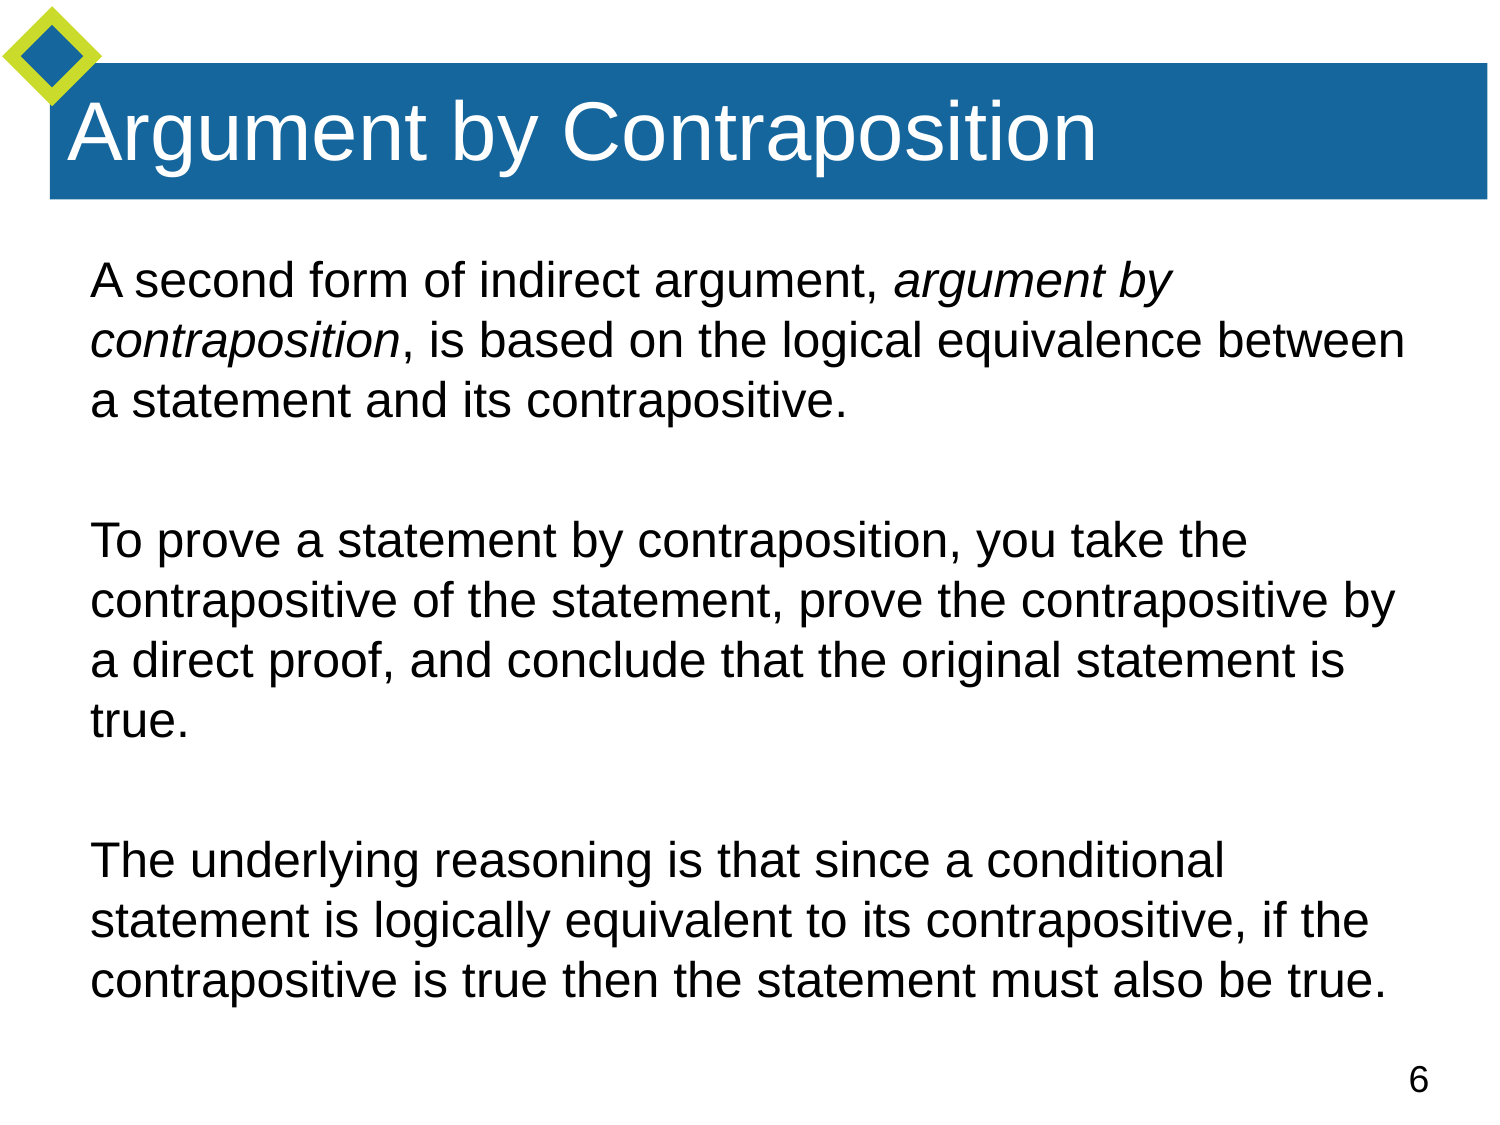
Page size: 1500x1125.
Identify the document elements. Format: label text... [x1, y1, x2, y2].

list A second form of indirect argument, argument by contraposition, is based on the logical equivalence between a statement and its contrapositive. To prove a statement by contraposition, you take the contrapositive of the statement, prove the contrapositive by a direct proof, and conclude that the original statement is true. The underlying reasoning is that since a conditional statement is logically equivalent to its contrapositive, if the contrapositive is true then the statement must also be true. [75, 239, 1425, 1103]
title Argument by Contraposition [52, 33, 1403, 221]
